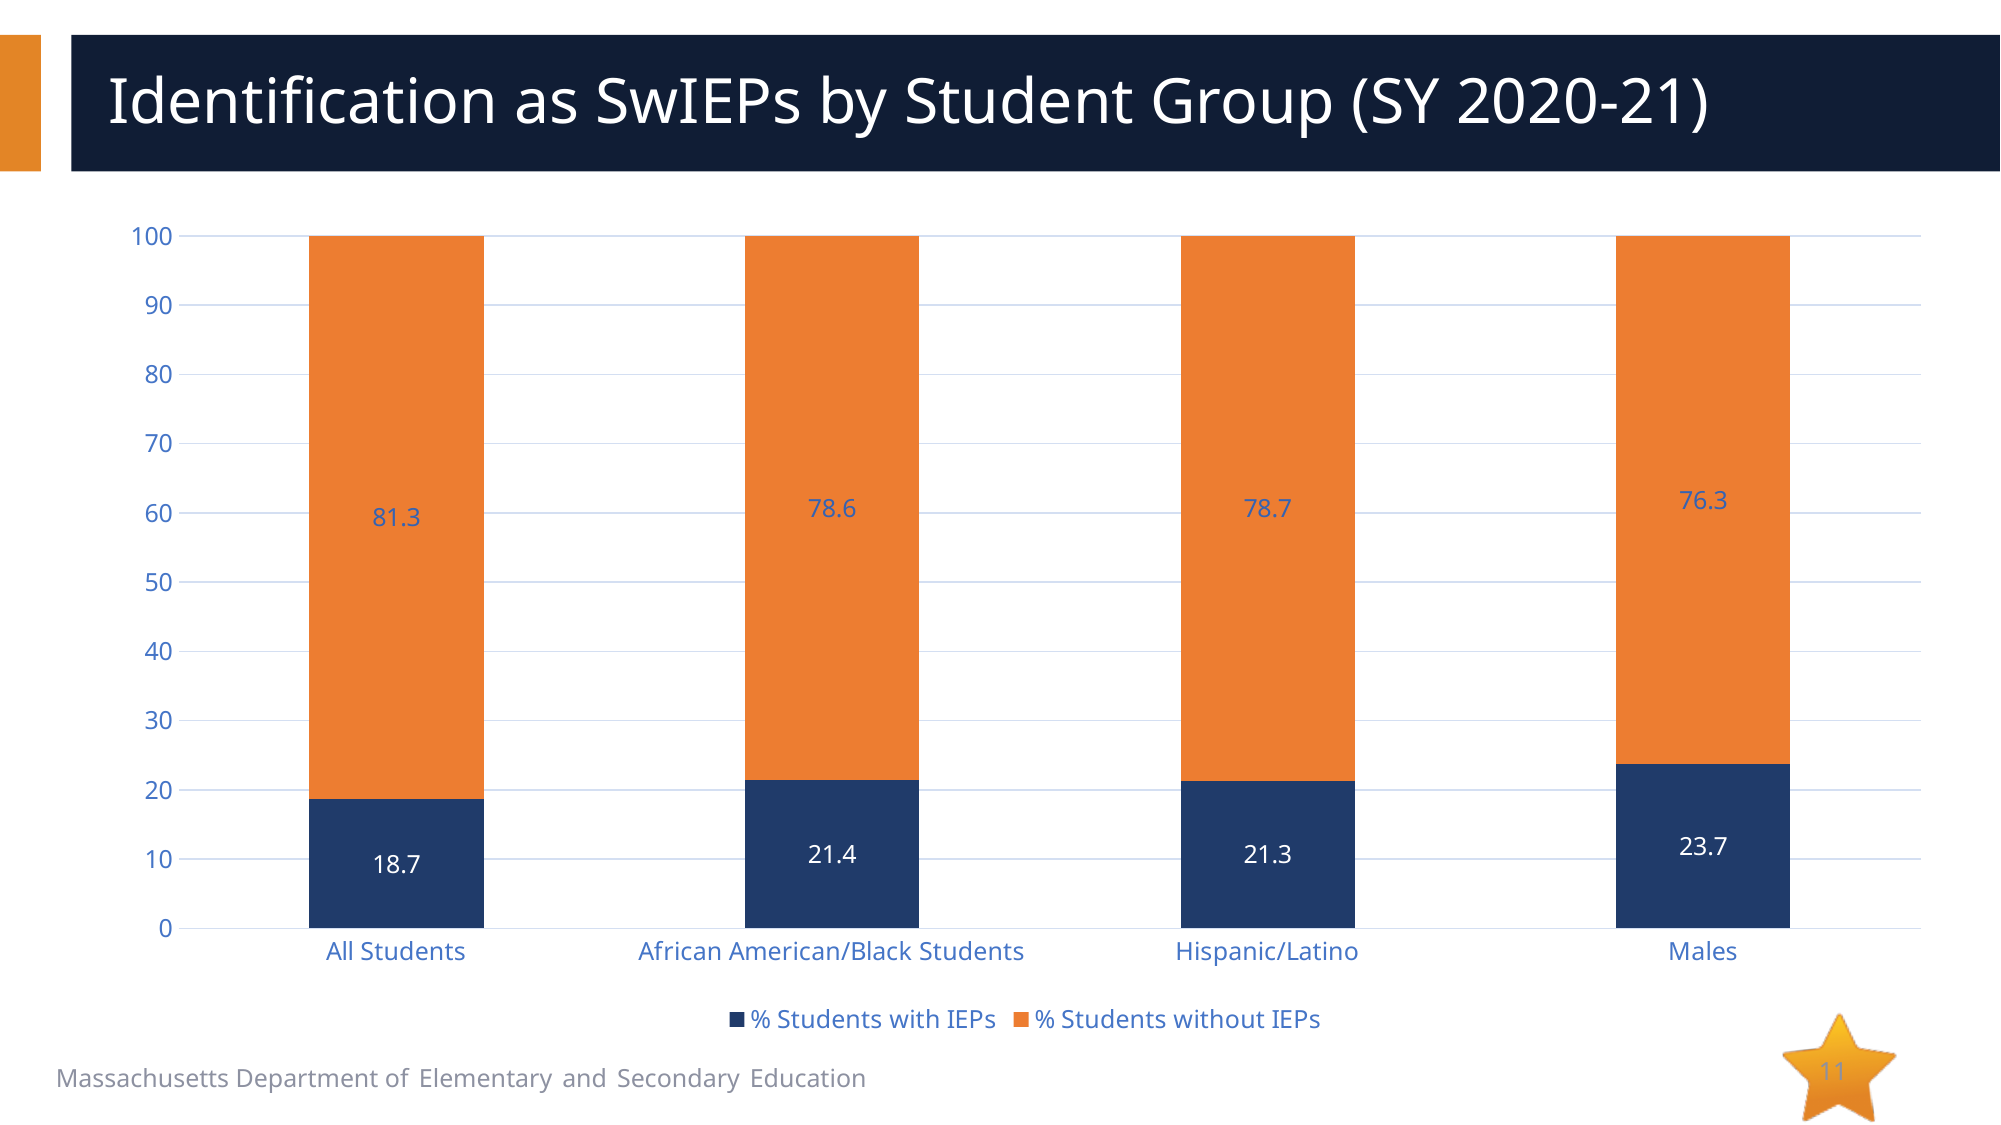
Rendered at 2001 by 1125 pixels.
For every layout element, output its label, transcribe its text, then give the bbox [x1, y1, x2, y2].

title Identification as SwIEPs by Student Group (SY 2020-21) [93, 47, 1959, 159]
chart [93, 201, 1959, 1043]
slide_number 11 [1412, 1043, 1863, 1103]
picture [1783, 1043, 1909, 1125]
